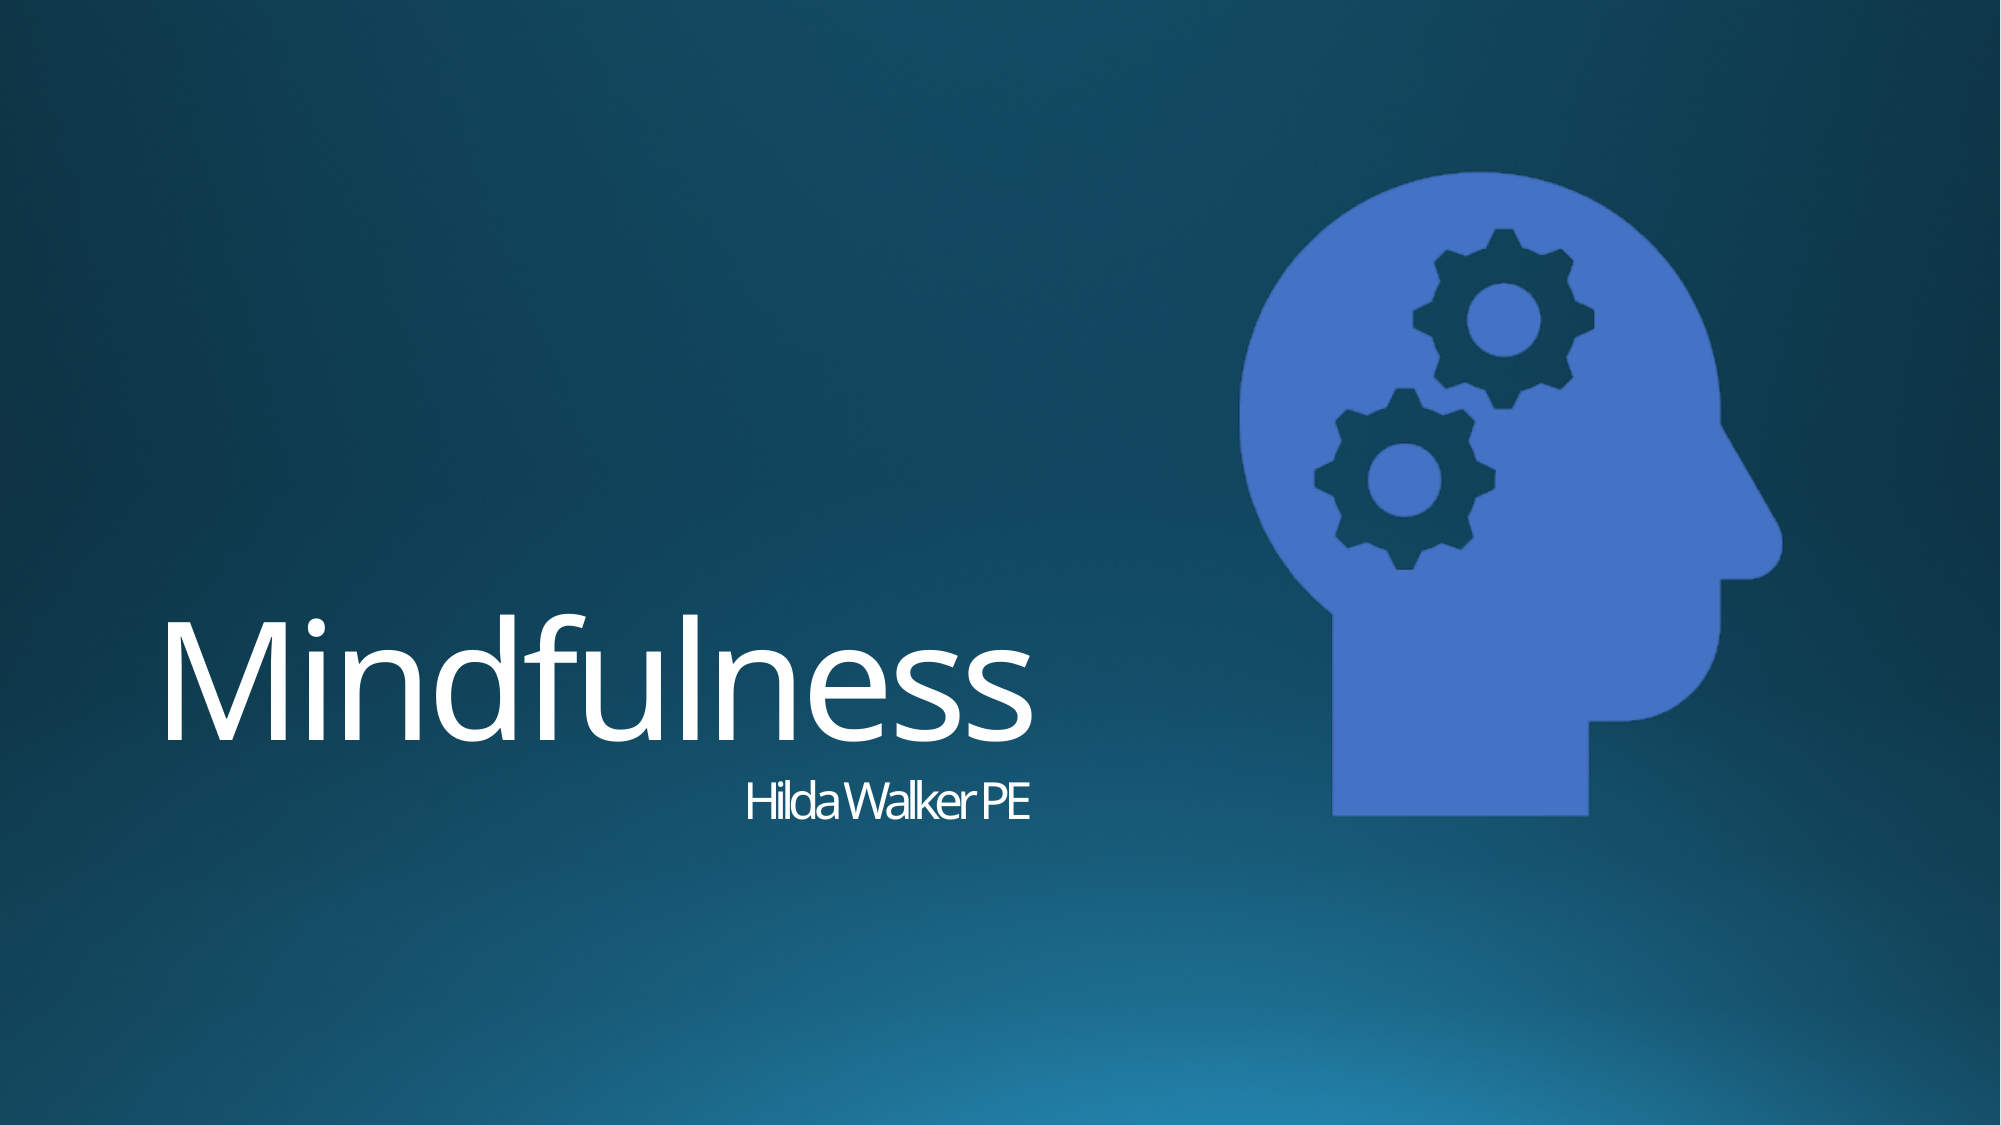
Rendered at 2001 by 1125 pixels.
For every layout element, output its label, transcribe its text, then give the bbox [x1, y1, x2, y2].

title Mindfulness Hilda Walker PE [101, 590, 1055, 1002]
picture [0, 0, 2001, 1125]
